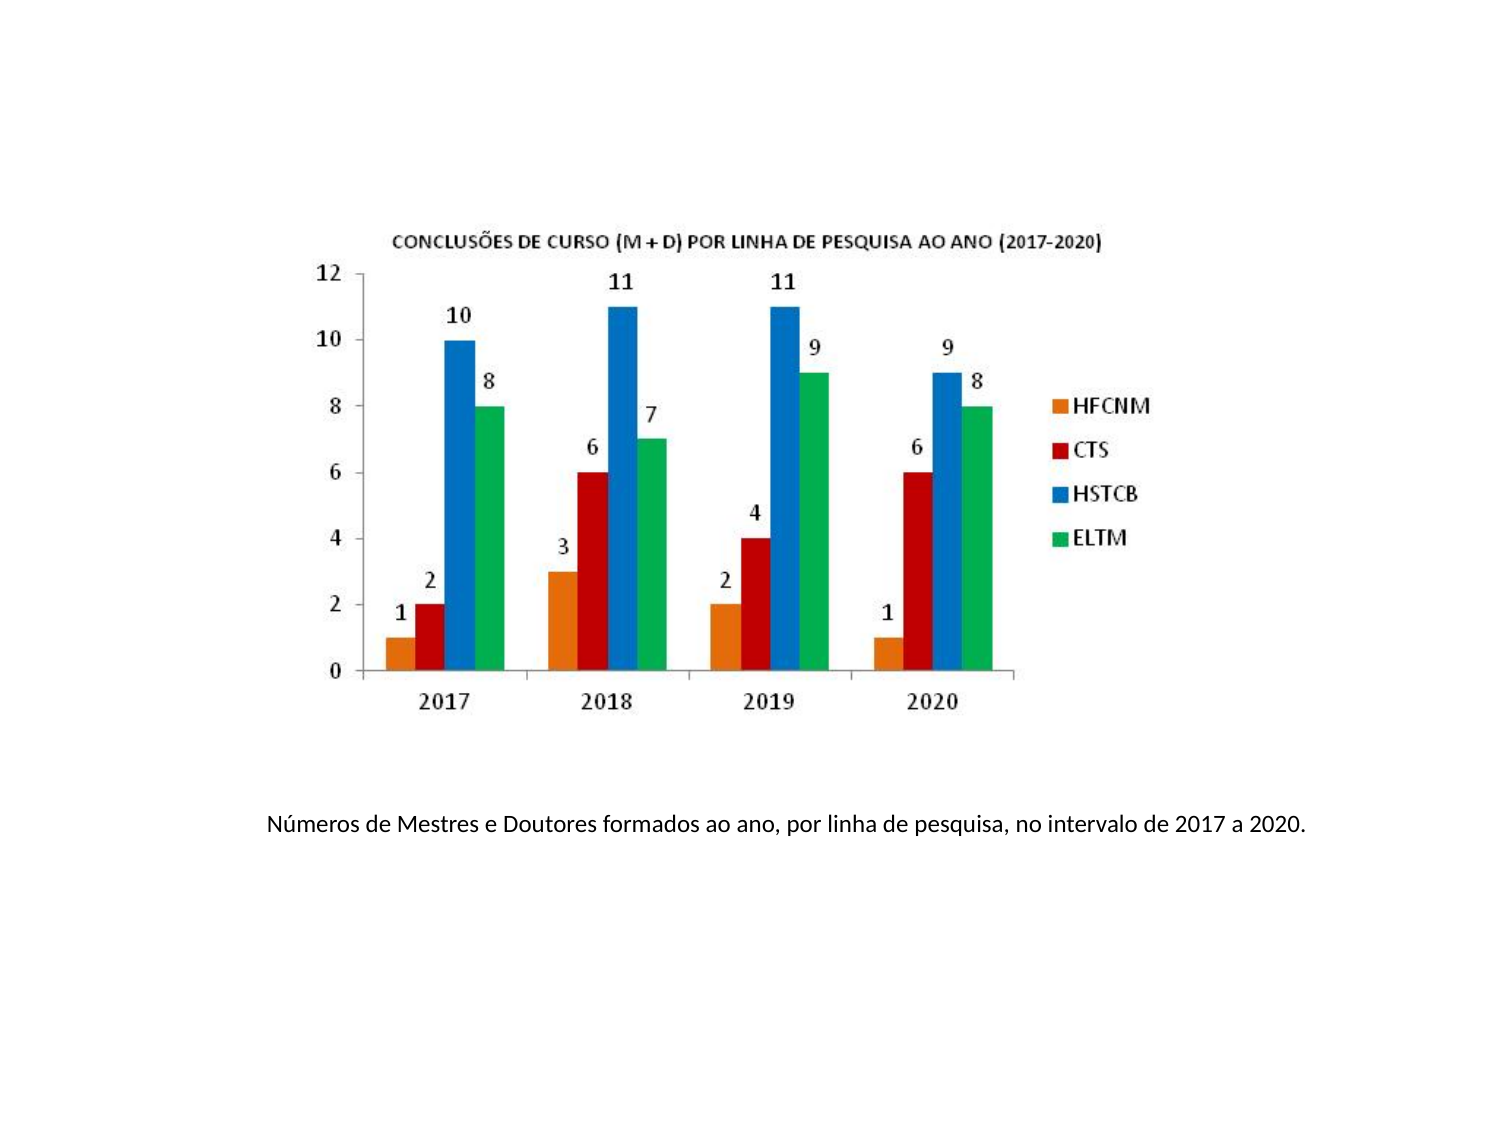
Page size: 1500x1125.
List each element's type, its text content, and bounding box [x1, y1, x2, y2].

picture [299, 212, 1174, 733]
text_box Números de Mestres e Doutores formados ao ano, por linha de pesquisa, no intervalo de 2017 a 2020. [252, 800, 1324, 845]
